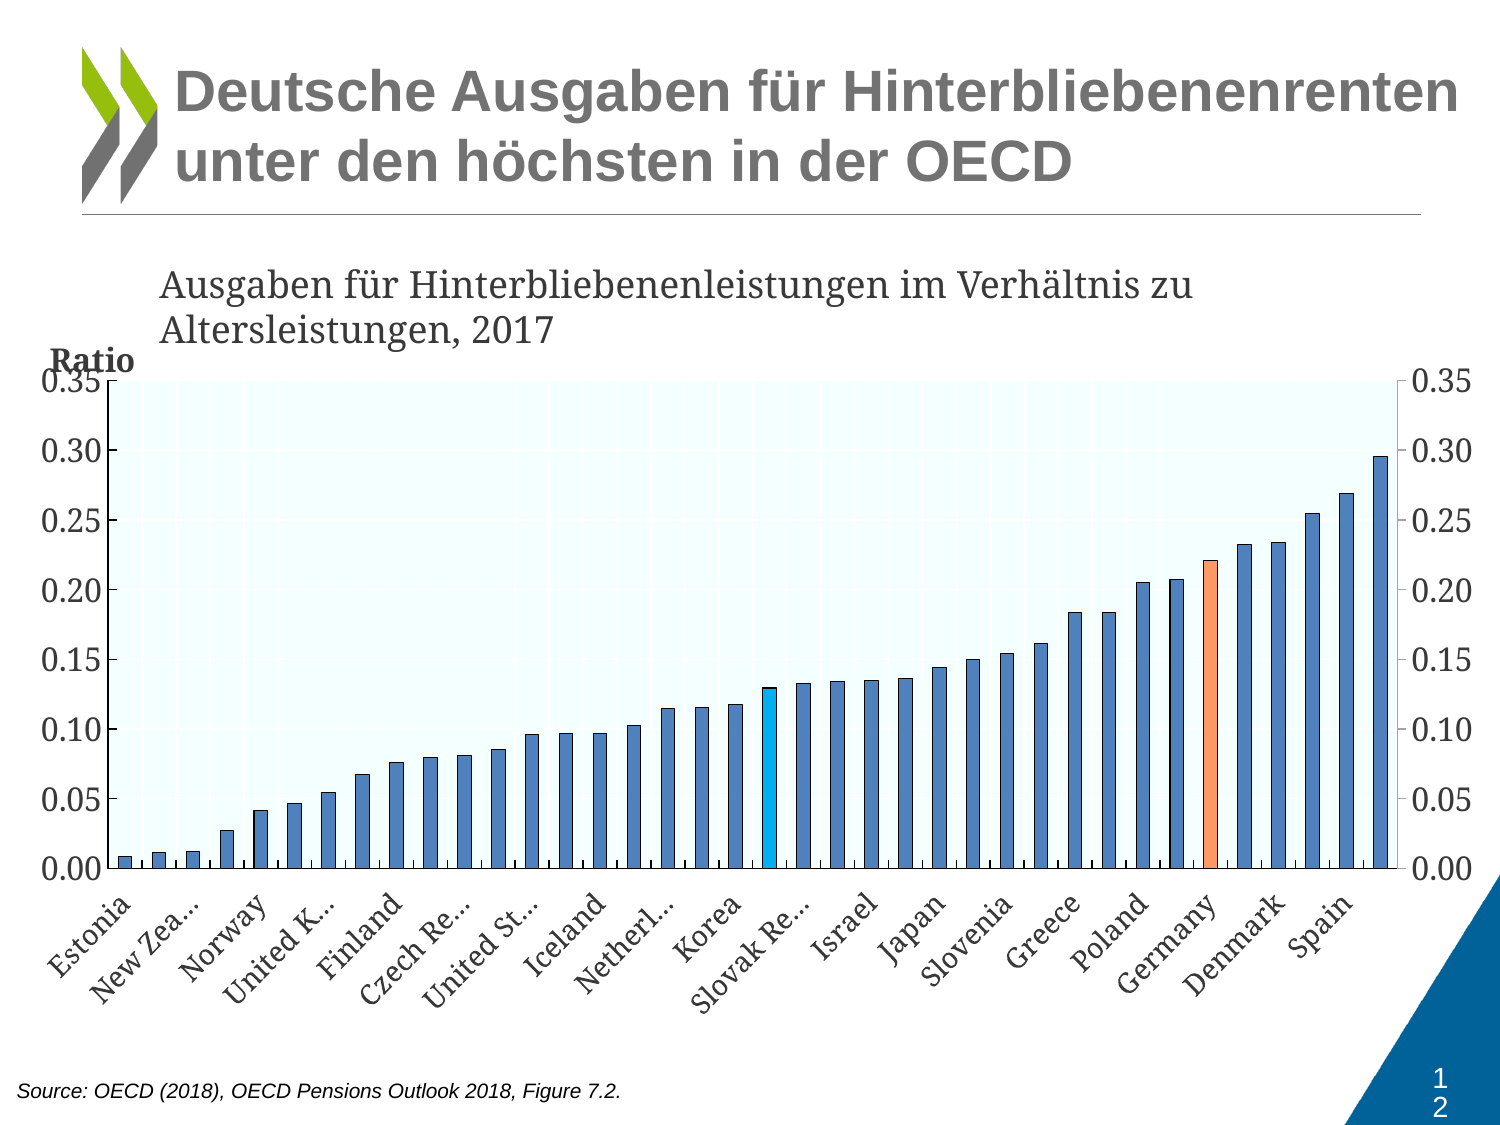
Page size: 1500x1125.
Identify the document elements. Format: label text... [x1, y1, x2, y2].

text_box Source: OECD (2018), OECD Pensions Outlook 2018, Figure 7.2. [1, 1069, 1390, 1110]
slide_number 12 [1417, 1051, 1474, 1092]
picture [1344, 874, 1500, 1125]
title Deutsche Ausgaben für Hinterbliebenenrenten unter den höchsten in der OECD [159, 39, 1500, 208]
chart [24, 314, 1474, 1024]
text_box Ausgaben für Hinterbliebenenleistungen im Verhältnis zu Altersleistungen, 2017 [144, 253, 1356, 311]
